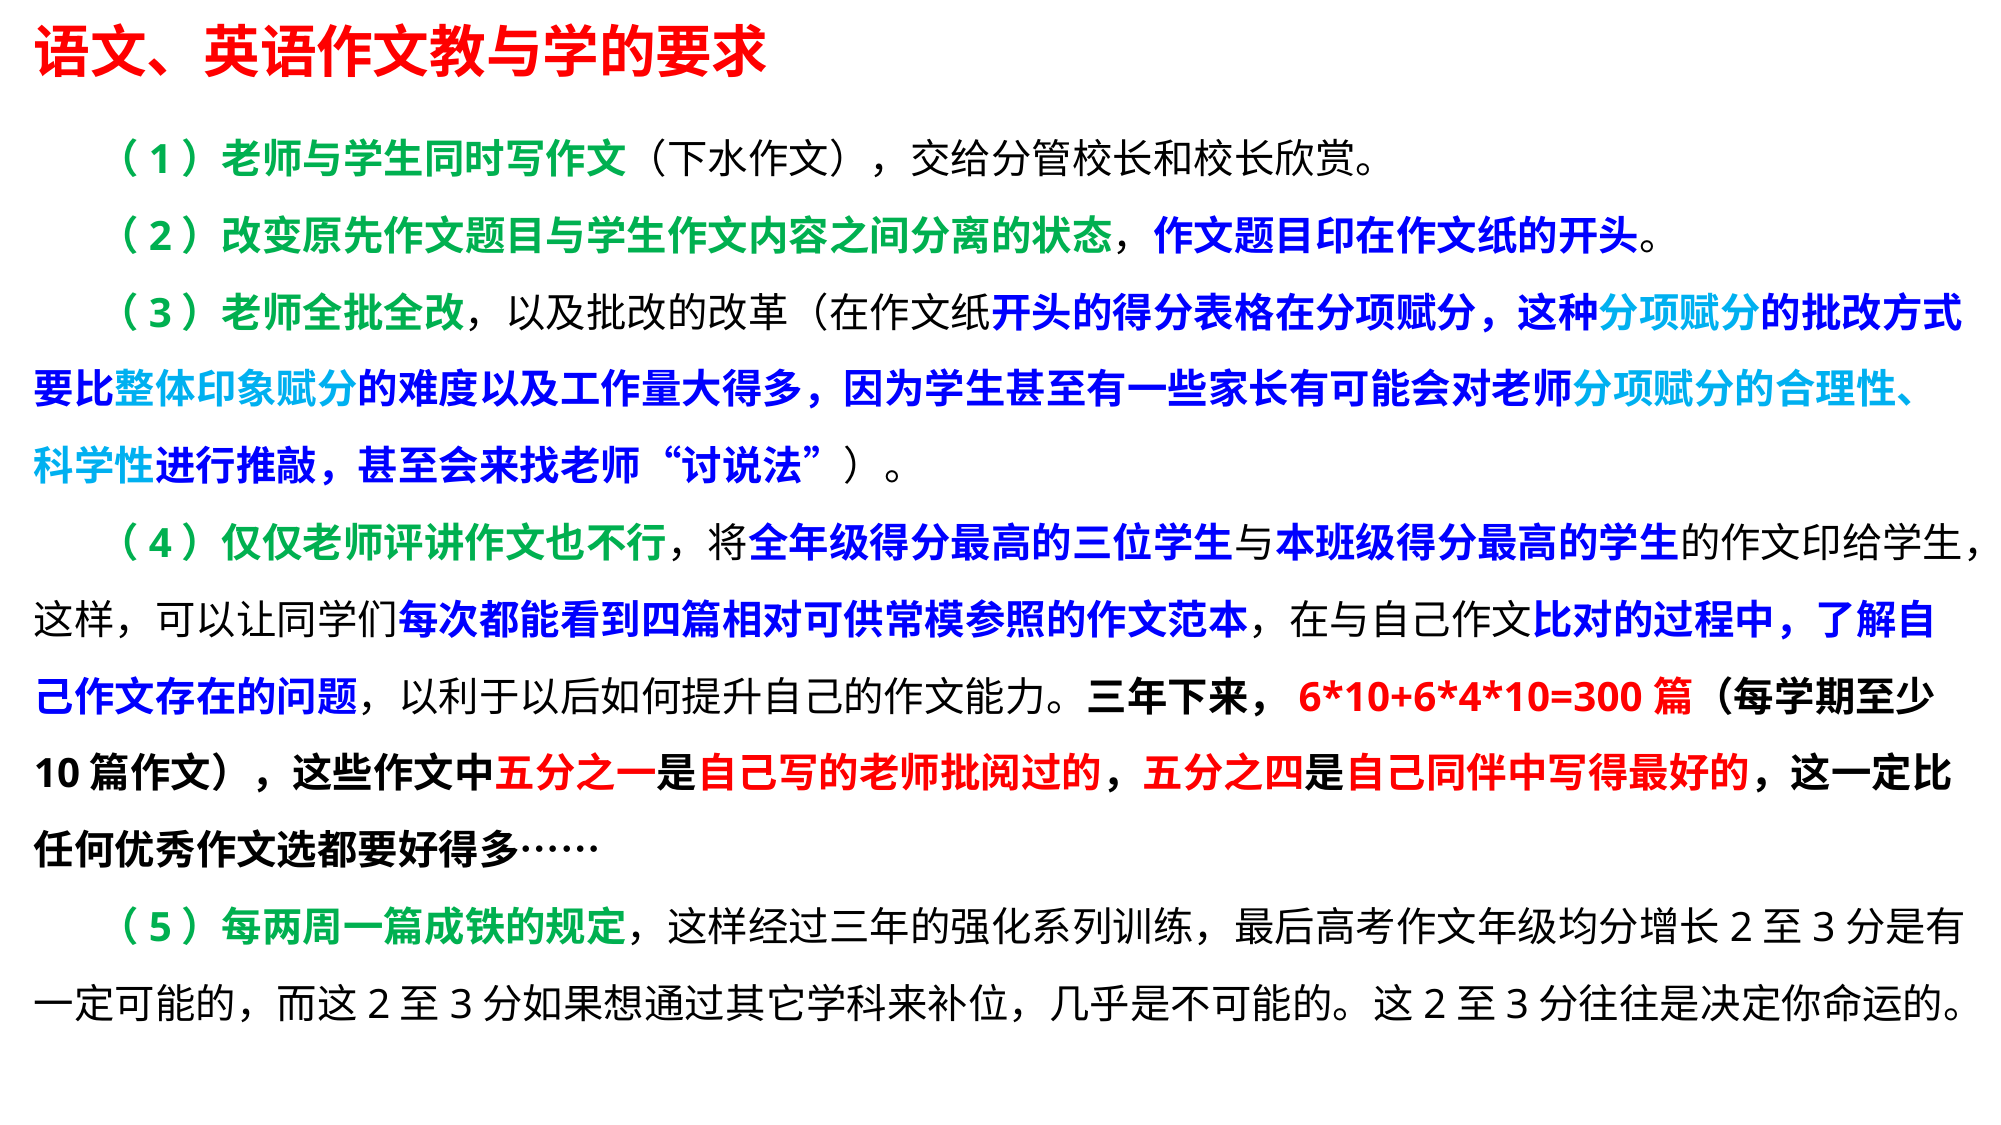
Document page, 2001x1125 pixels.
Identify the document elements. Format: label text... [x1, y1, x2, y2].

list 语文、英语作文教与学的要求 （1）老师与学生同时写作文（下水作文），交给分管校长和校长欣赏。 （2）改变原先作文题目与学生作文内容之间分离的状态，作文题目印在作文纸的开头。 （3）老师全批全改，以及批改的改革（在作文纸开头的得分表格在分项赋分，这种分项赋分的批改方式要比整体印象赋分的难度以及工作量大得多，因为学生甚至有一些家长有可能会对老师分项赋分的合理性、科学性进行推敲，甚至会来找老师“讨说法”）。 （4）仅仅老师评讲作文也不行，将全年级得分最高的三位学生与本班级得分最高的学生的作文印给学生，这样，可以让同学们每次都能看到四篇相对可供常模参照的作文范本，在与自己作文比对的过程中，了解自己作文存在的问题，以利于以后如何提升自己的作文能力。三年下来，6*10+6*4*10=300篇（每学期至少10篇作文），这些作文中五分之一是自己写的老师批阅过的，五分之四是自己同伴中写得最好的，这一定比任何优秀作文选都要好得多…… （5）每两周一篇成铁的规定，这样经过三年的强化系列训练，最后高考作文年级均分增长2至3分是有一定可能的，而这2至3分如果想通过其它学科来补位，几乎是不可能的。这2至3分往往是决定你命运的。 [18, 16, 1991, 1110]
